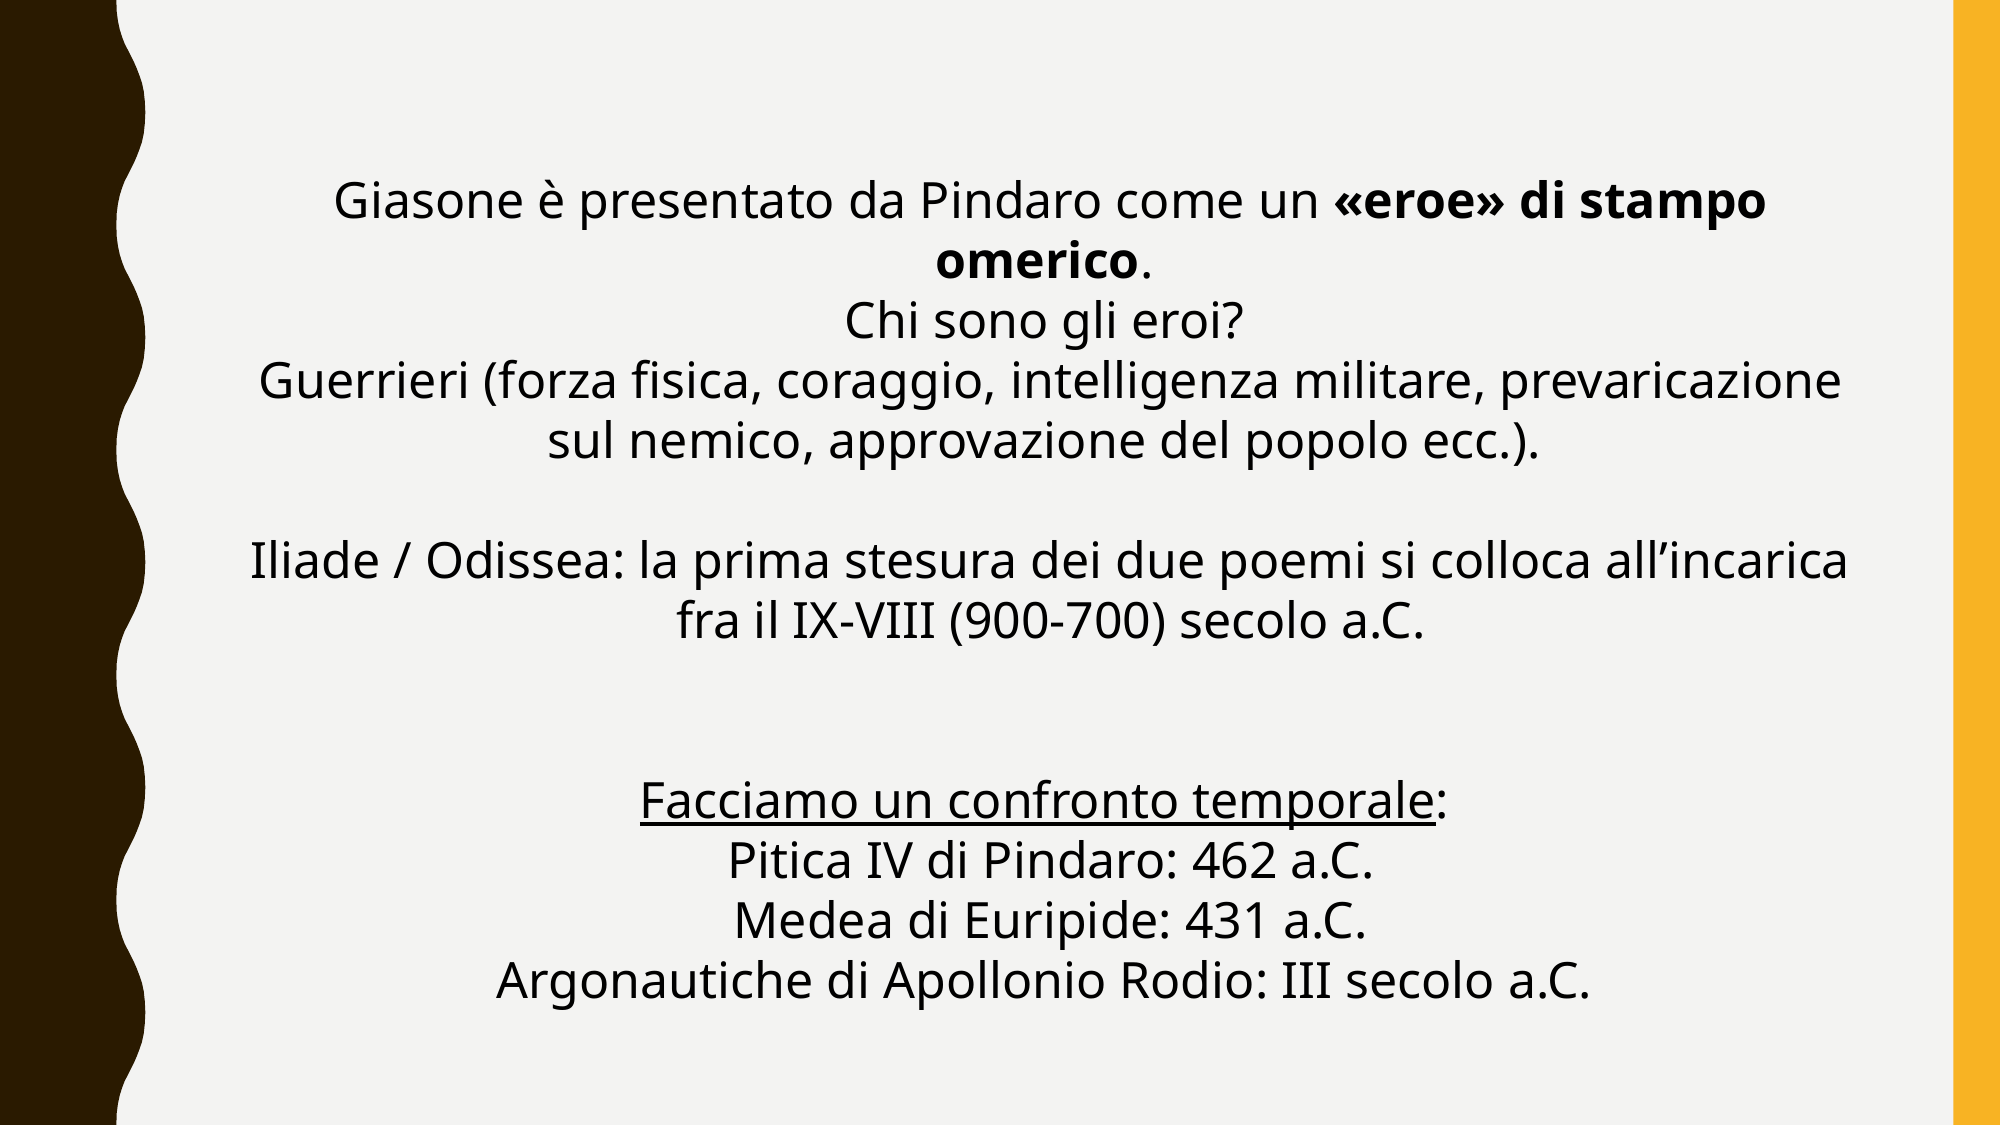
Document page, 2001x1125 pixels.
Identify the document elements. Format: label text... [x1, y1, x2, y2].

text_box Giasone è presentato da Pindaro come un «eroe» di stampo omerico. Chi sono gli eroi? Guerrieri (forza fisica, coraggio, intelligenza militare, prevaricazione sul nemico, approvazione del popolo ecc.). Iliade / Odissea: la prima stesura dei due poemi si colloca all’incarica fra il IX-VIII (900-700) secolo a.C. Facciamo un confronto temporale: Pitica IV di Pindaro: 462 a.C. Medea di Euripide: 431 a.C. Argonautiche di Apollonio Rodio: III secolo a.C. [213, 161, 1889, 1016]
